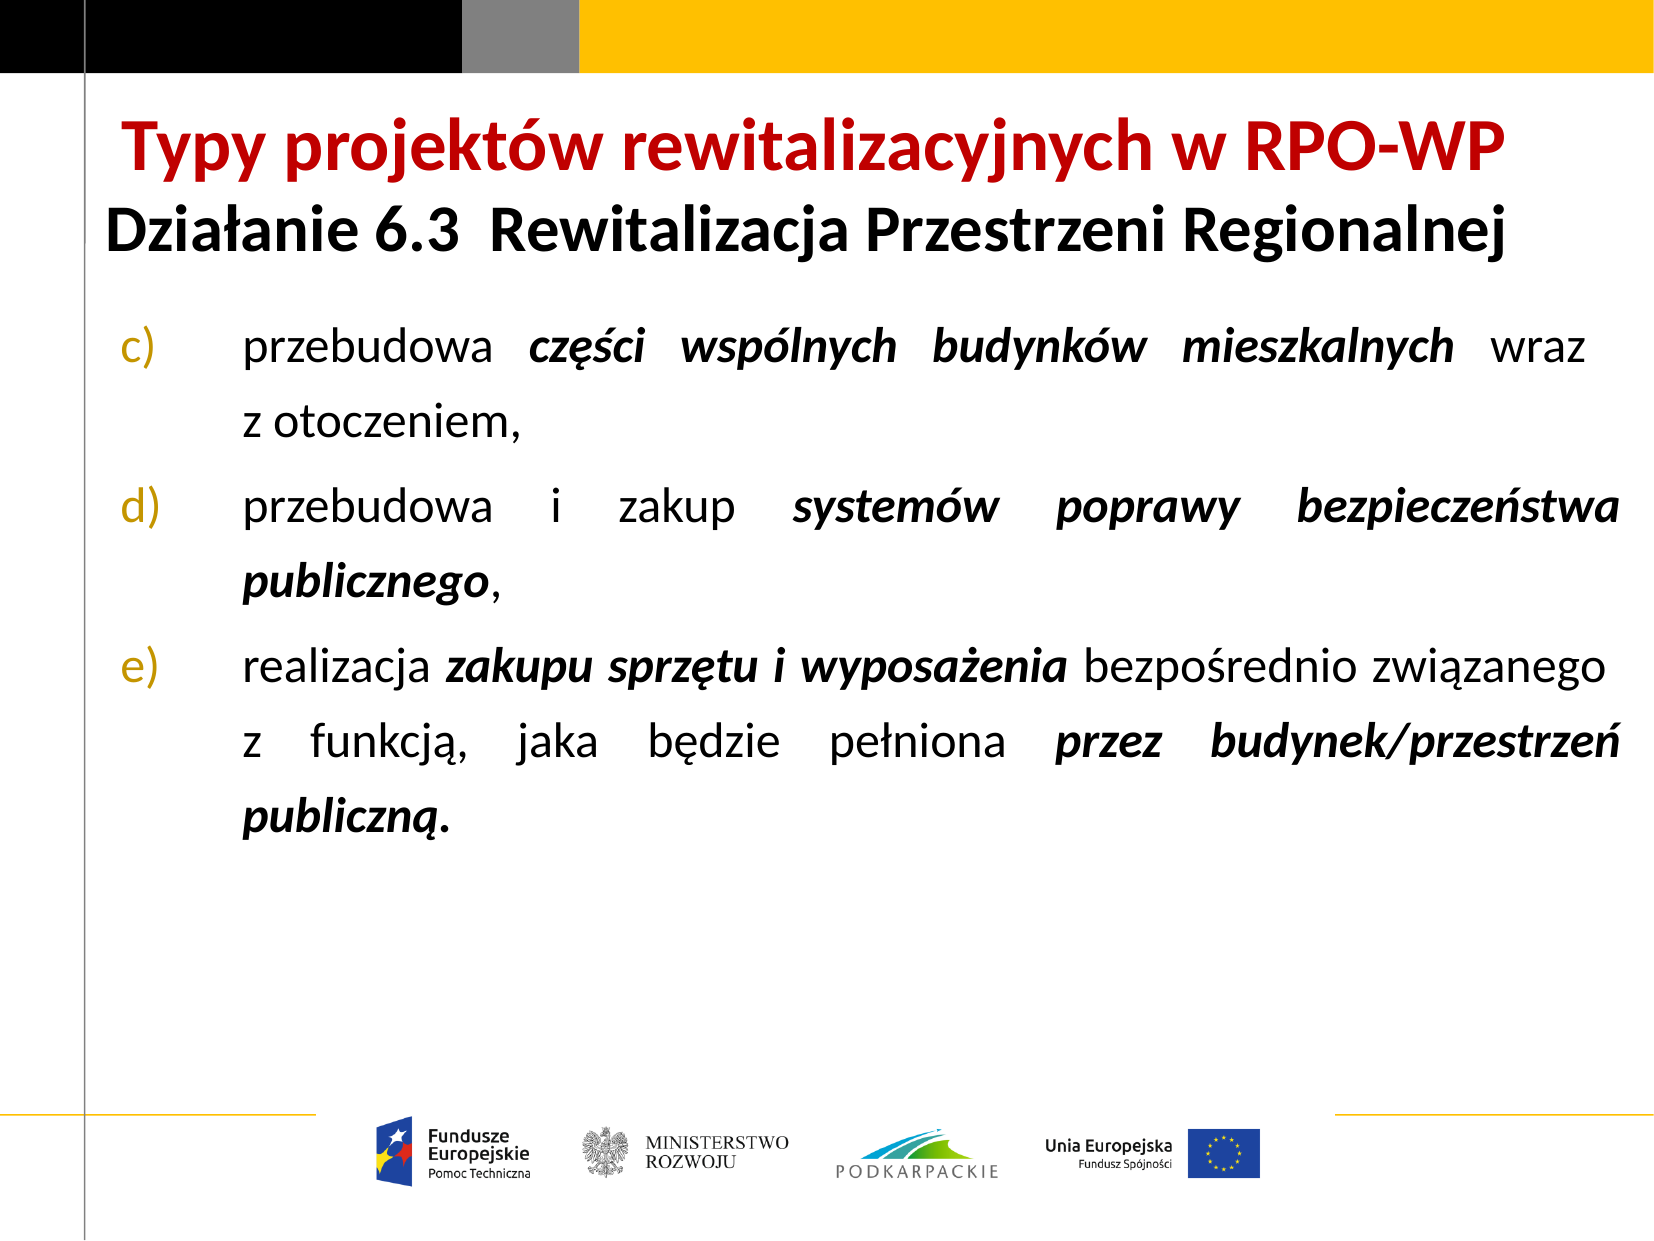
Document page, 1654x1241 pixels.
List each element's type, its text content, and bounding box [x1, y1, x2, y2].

picture [316, 1108, 1335, 1240]
list przebudowa części wspólnych budynków mieszkalnych wraz z otoczeniem, przebudowa i zakup systemów poprawy bezpieczeństwa publicznego, realizacja zakupu sprzętu i wyposażenia bezpośrednio związanego z funkcją, jaka będzie pełniona przez budynek/przestrzeń publiczną. [94, 289, 1638, 1108]
title Typy projektów rewitalizacyjnych w RPO-WP Działanie 6.3 Rewitalizacja Przestrzeni Regionalnej [70, 76, 1560, 284]
